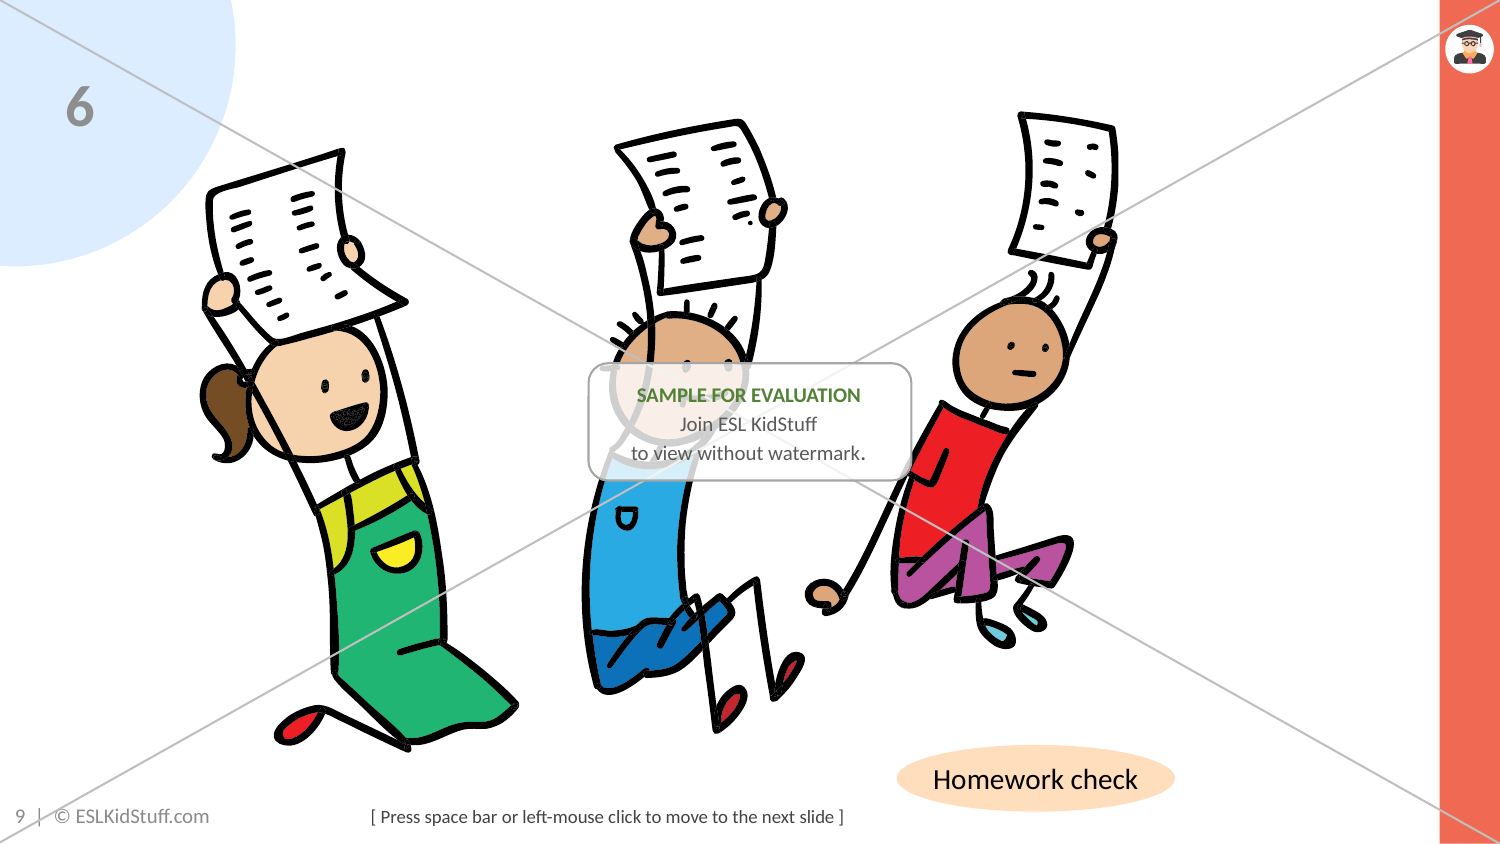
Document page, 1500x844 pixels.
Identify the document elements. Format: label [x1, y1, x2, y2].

text_box [0, 0, 1500, 844]
